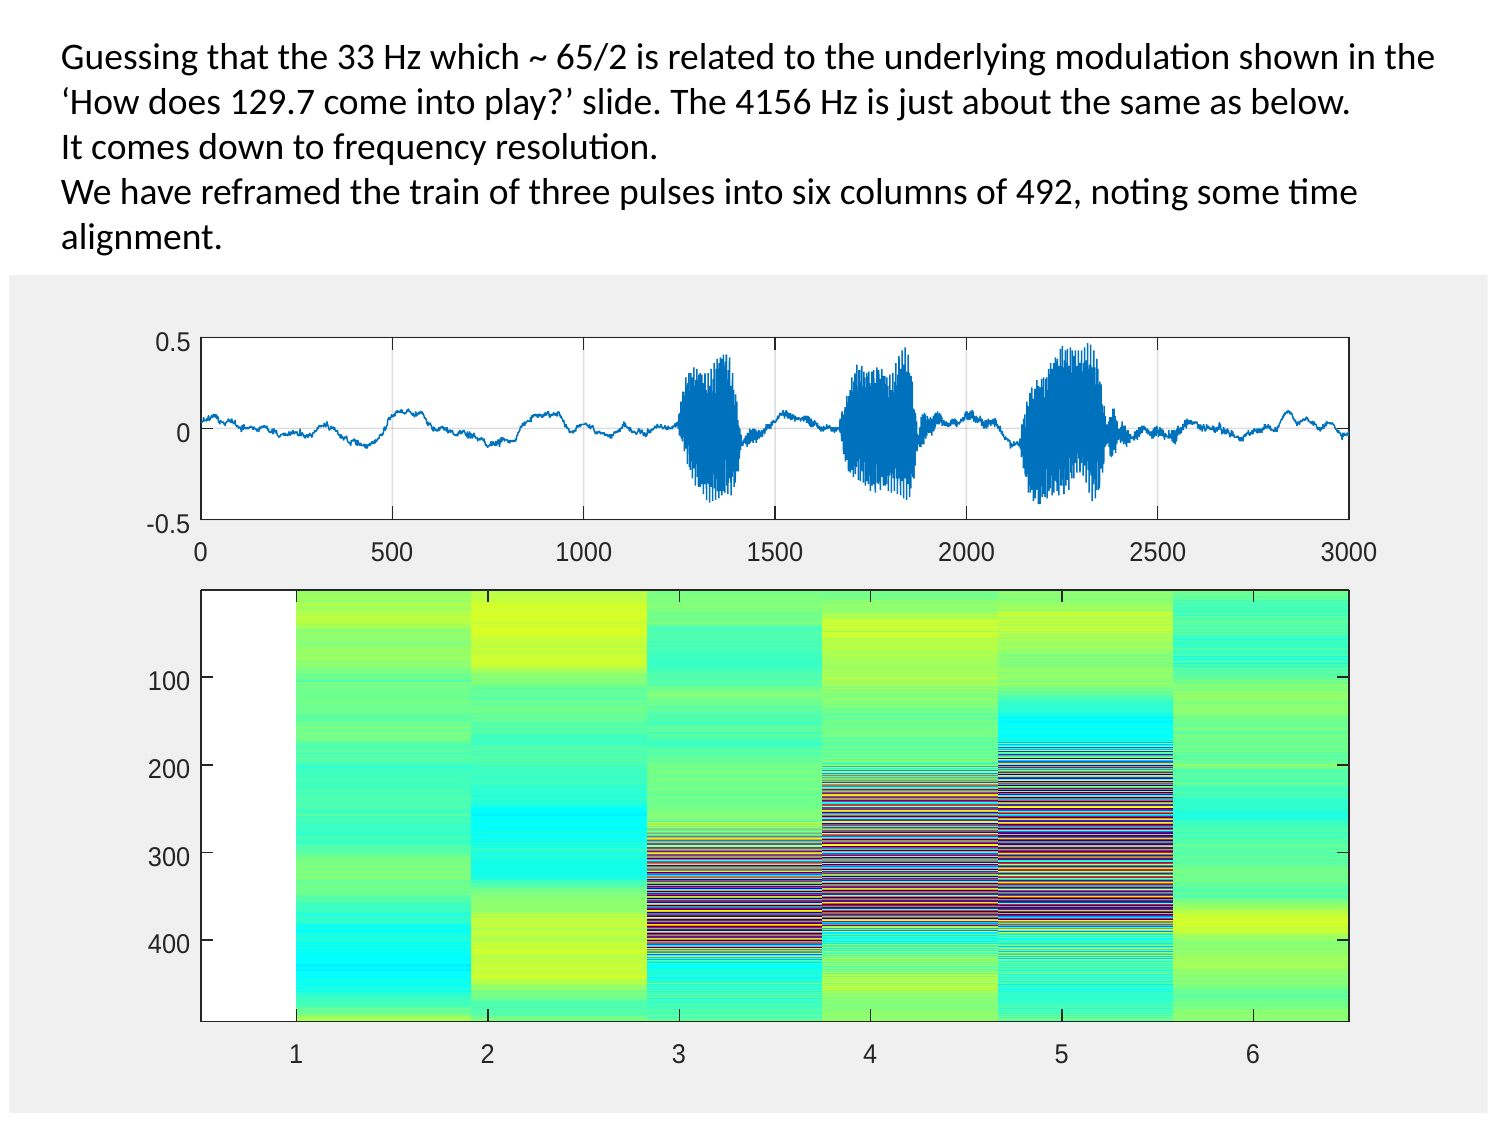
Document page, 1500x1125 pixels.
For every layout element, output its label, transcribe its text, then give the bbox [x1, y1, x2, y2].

picture [8, 274, 1488, 1113]
text_box Guessing that the 33 Hz which ~ 65/2 is related to the underlying modulation shown in the ‘How does 129.7 come into play?’ slide. The 4156 Hz is just about the same as below. It comes down to frequency resolution. We have reframed the train of three pulses into six columns of 492, noting some time alignment. [46, 24, 1452, 273]
